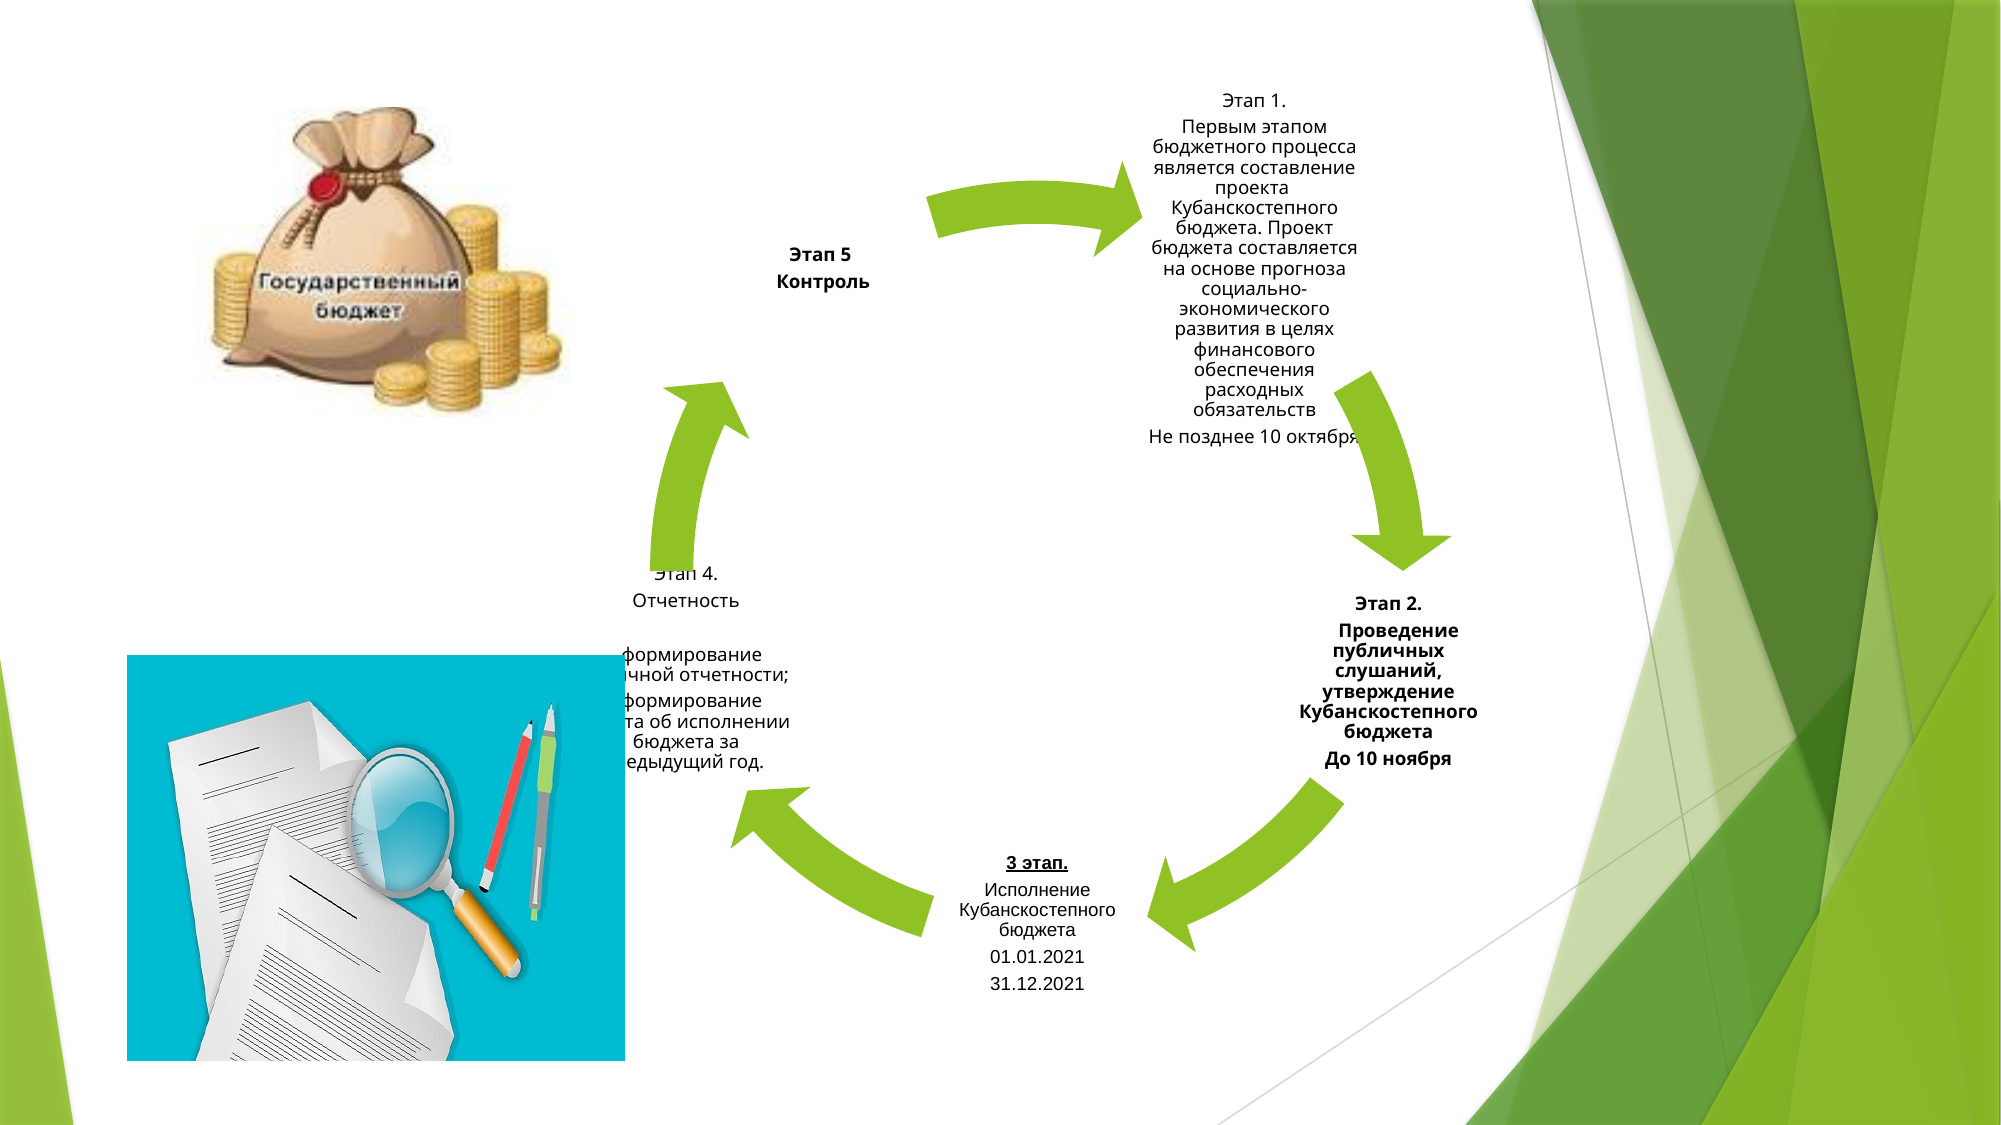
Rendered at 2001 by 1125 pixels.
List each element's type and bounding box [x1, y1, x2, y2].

picture [71, 654, 680, 1125]
text_box [283, 151, 1792, 1049]
picture [195, 106, 570, 418]
